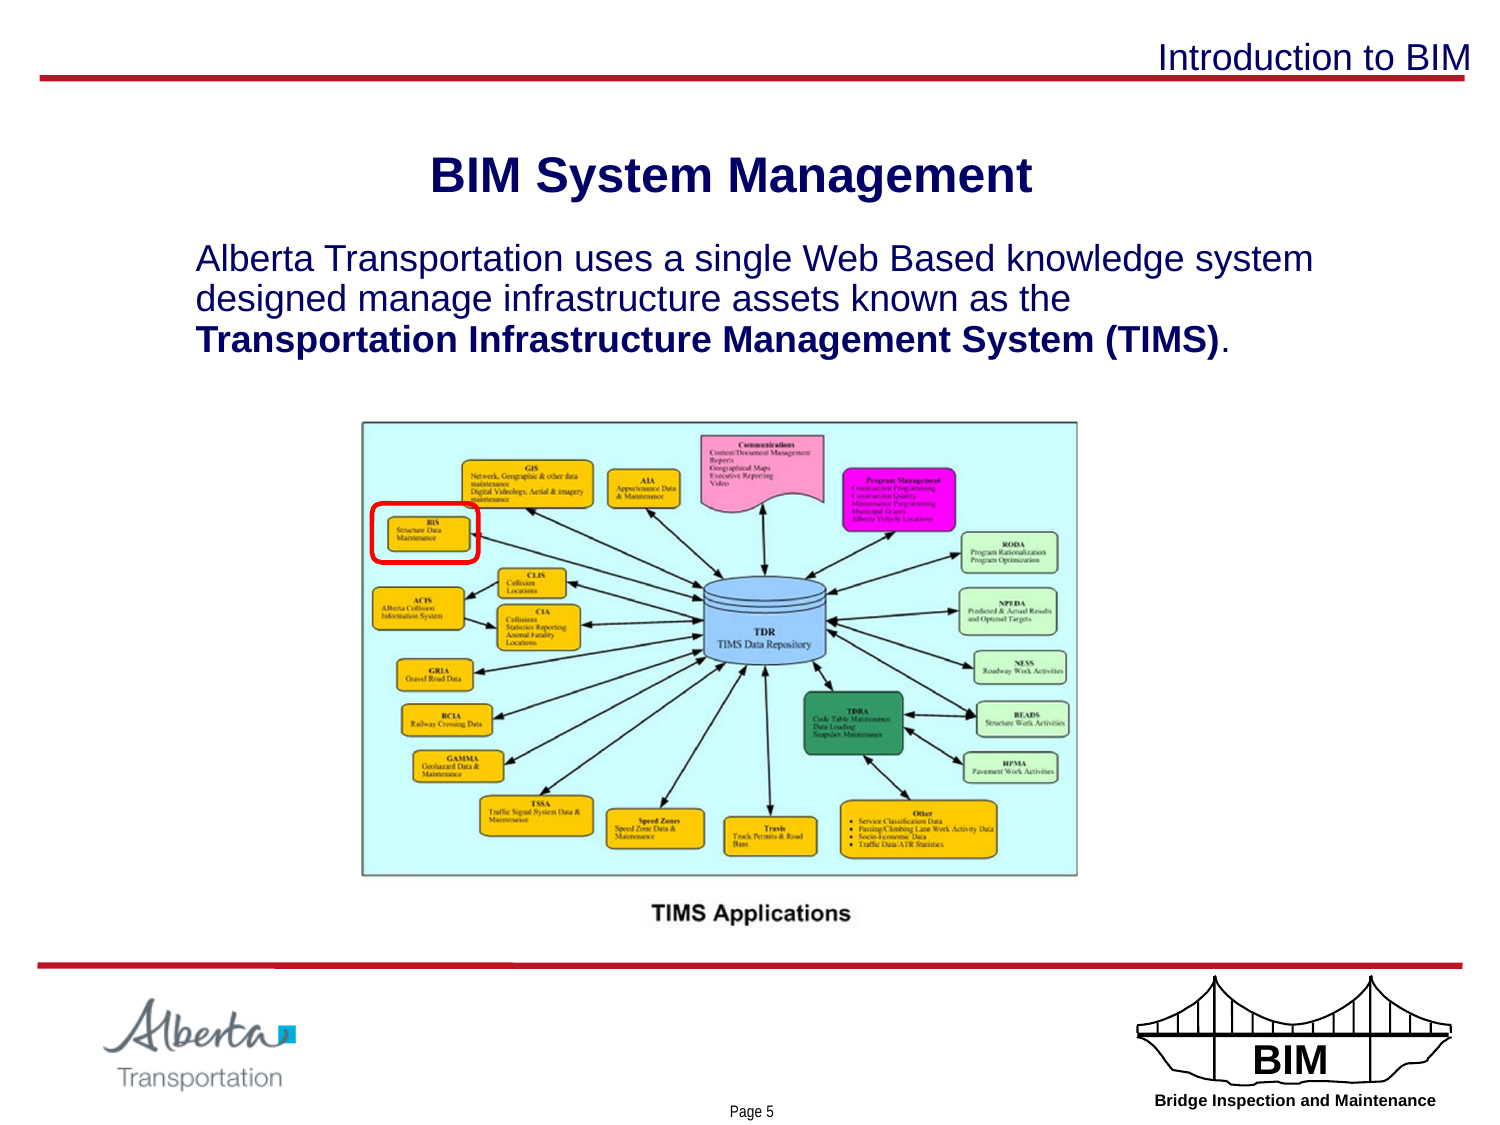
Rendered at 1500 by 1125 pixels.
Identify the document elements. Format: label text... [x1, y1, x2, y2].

picture [53, 987, 349, 1098]
title BIM System Management [88, 90, 1389, 244]
picture [359, 420, 1080, 929]
list Alberta Transportation uses a single Web Based knowledge system designed manage infrastructure assets known as the Transportation Infrastructure Management System (TIMS). [135, 231, 1353, 682]
text_box Page 4 [666, 1094, 789, 1125]
